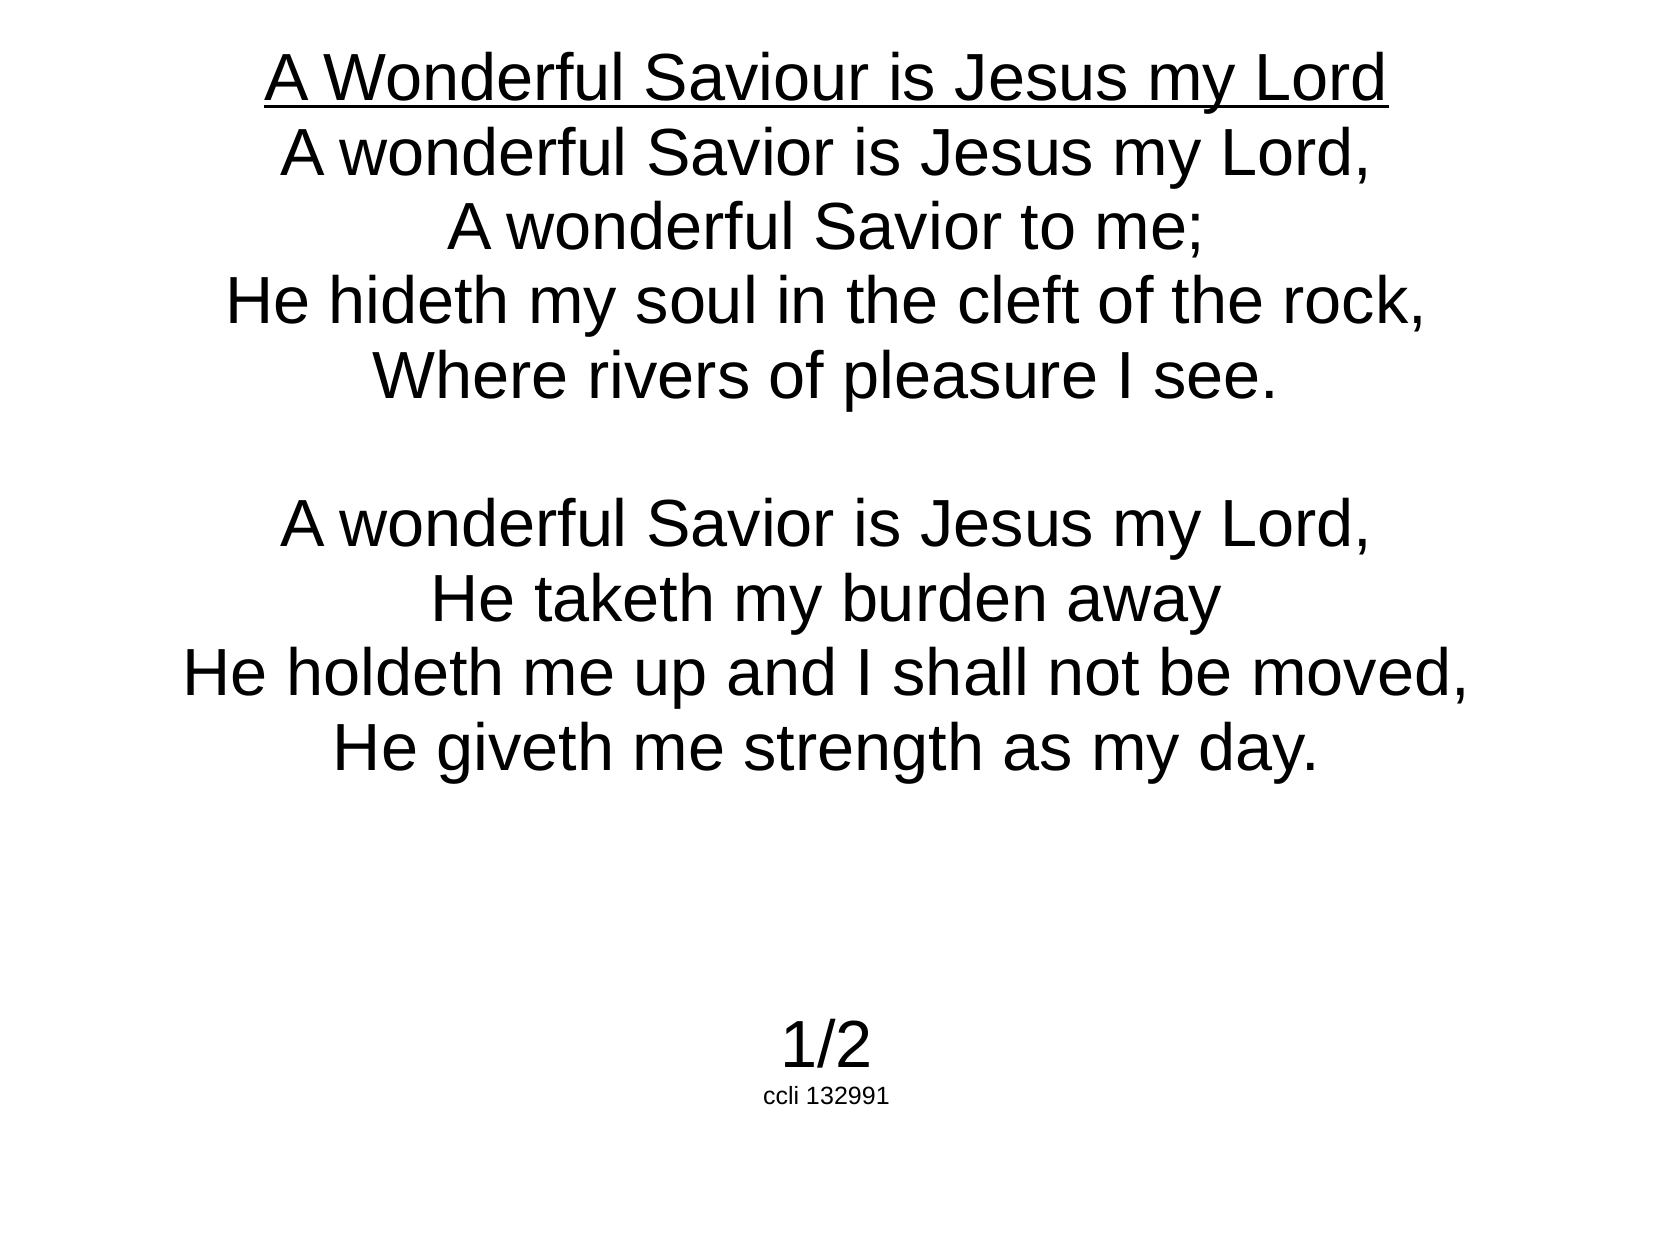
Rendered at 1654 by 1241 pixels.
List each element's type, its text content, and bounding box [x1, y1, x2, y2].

text_box A Wonderful Saviour is Jesus my Lord A wonderful Savior is Jesus my Lord, A wonderful Savior to me; He hideth my soul in the cleft of the rock, Where rivers of pleasure I see. A wonderful Savior is Jesus my Lord, He taketh my burden away He holdeth me up and I shall not be moved, He giveth me strength as my day. 1/2 ccli 132991 [29, 29, 1624, 1119]
